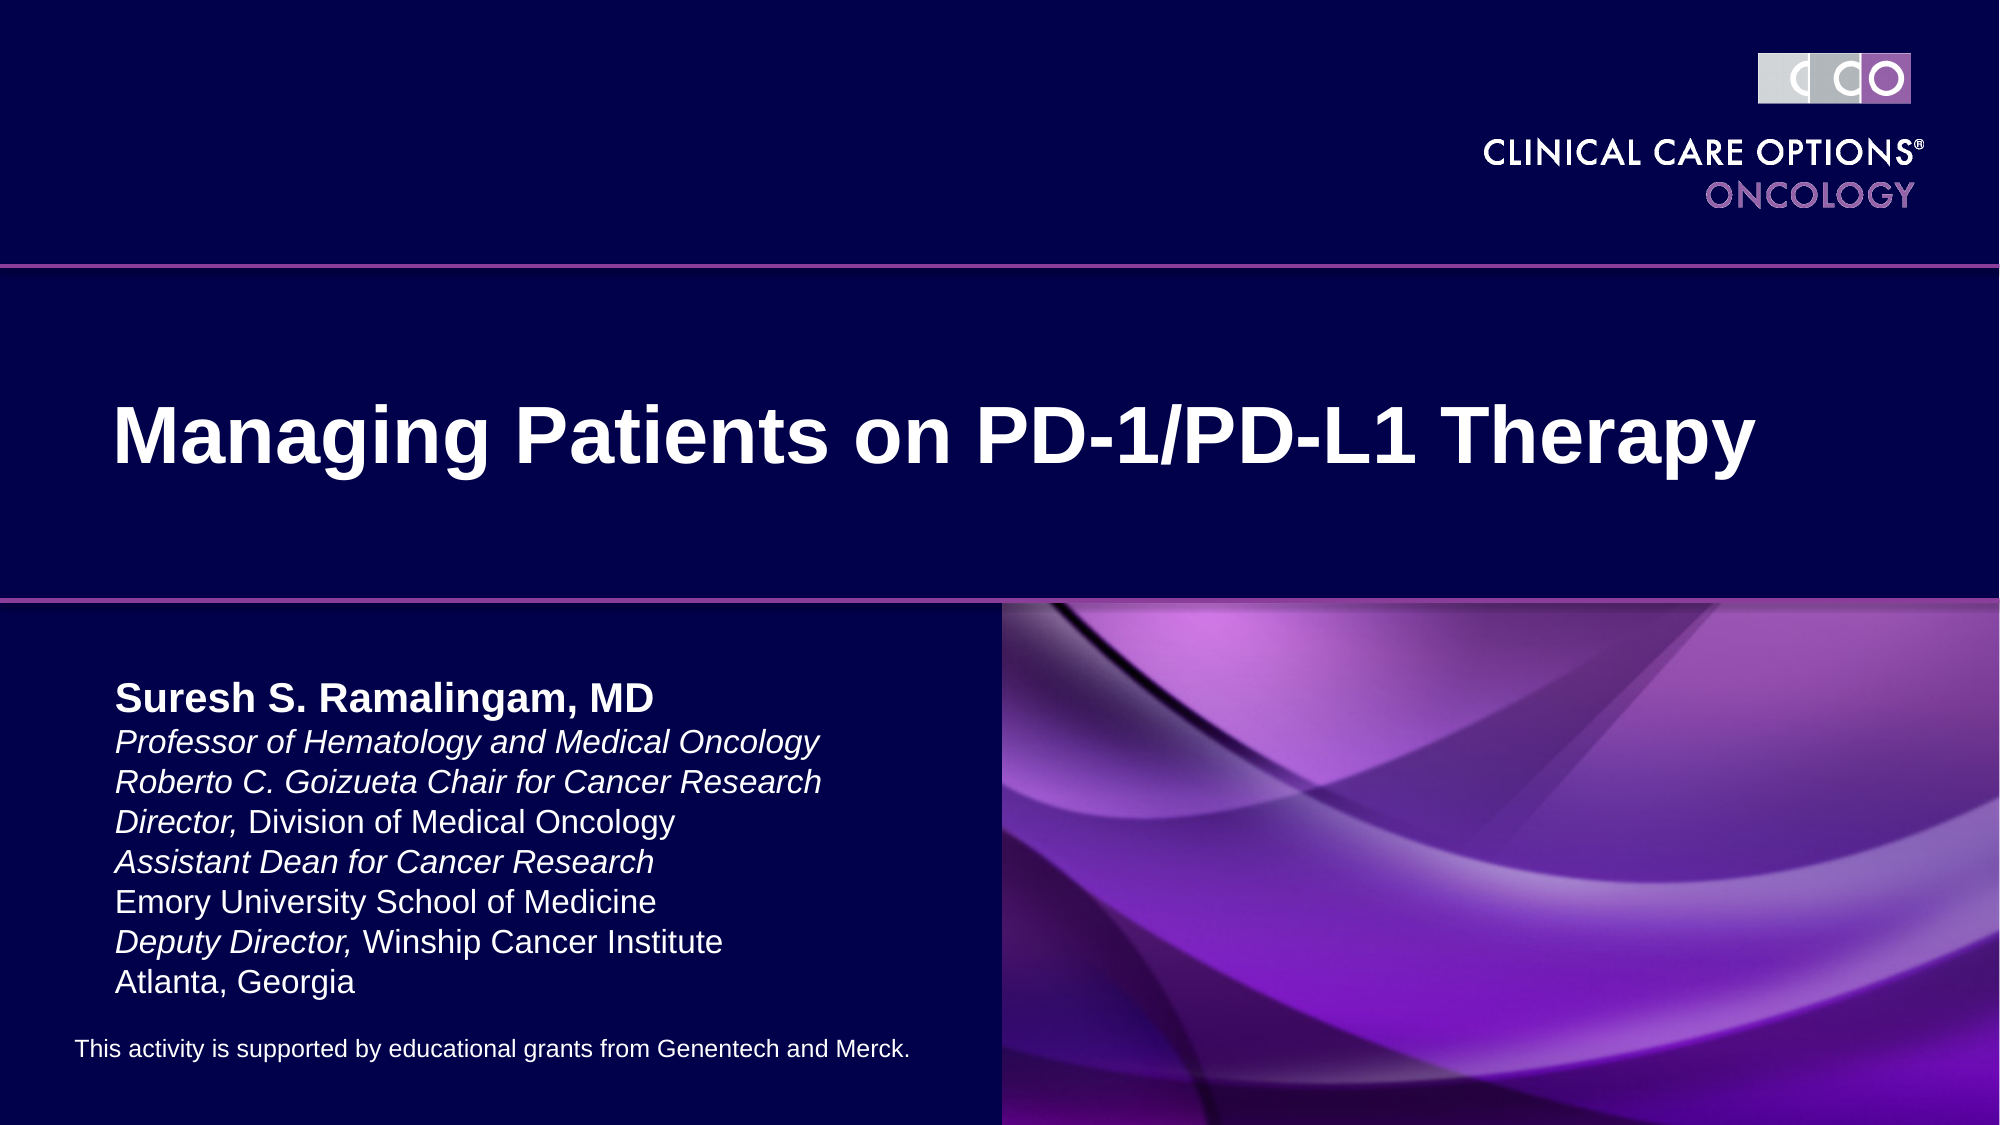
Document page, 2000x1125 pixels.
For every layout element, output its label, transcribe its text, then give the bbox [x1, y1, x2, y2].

picture [1002, 603, 2000, 1125]
subtitle Suresh S. Ramalingam, MD Professor of Hematology and Medical Oncology Roberto C. Goizueta Chair for Cancer Research Director, Division of Medical Oncology Assistant Dean for Cancer Research Emory University School of Medicine Deputy Director, Winship Cancer Institute Atlanta, Georgia [99, 663, 950, 1025]
title Managing Patients on PD-1/PD-L1 Therapy [97, 262, 1948, 600]
picture [1484, 53, 1924, 209]
text_box This activity is supported by educational grants from Genentech and Merck. [59, 1025, 956, 1071]
